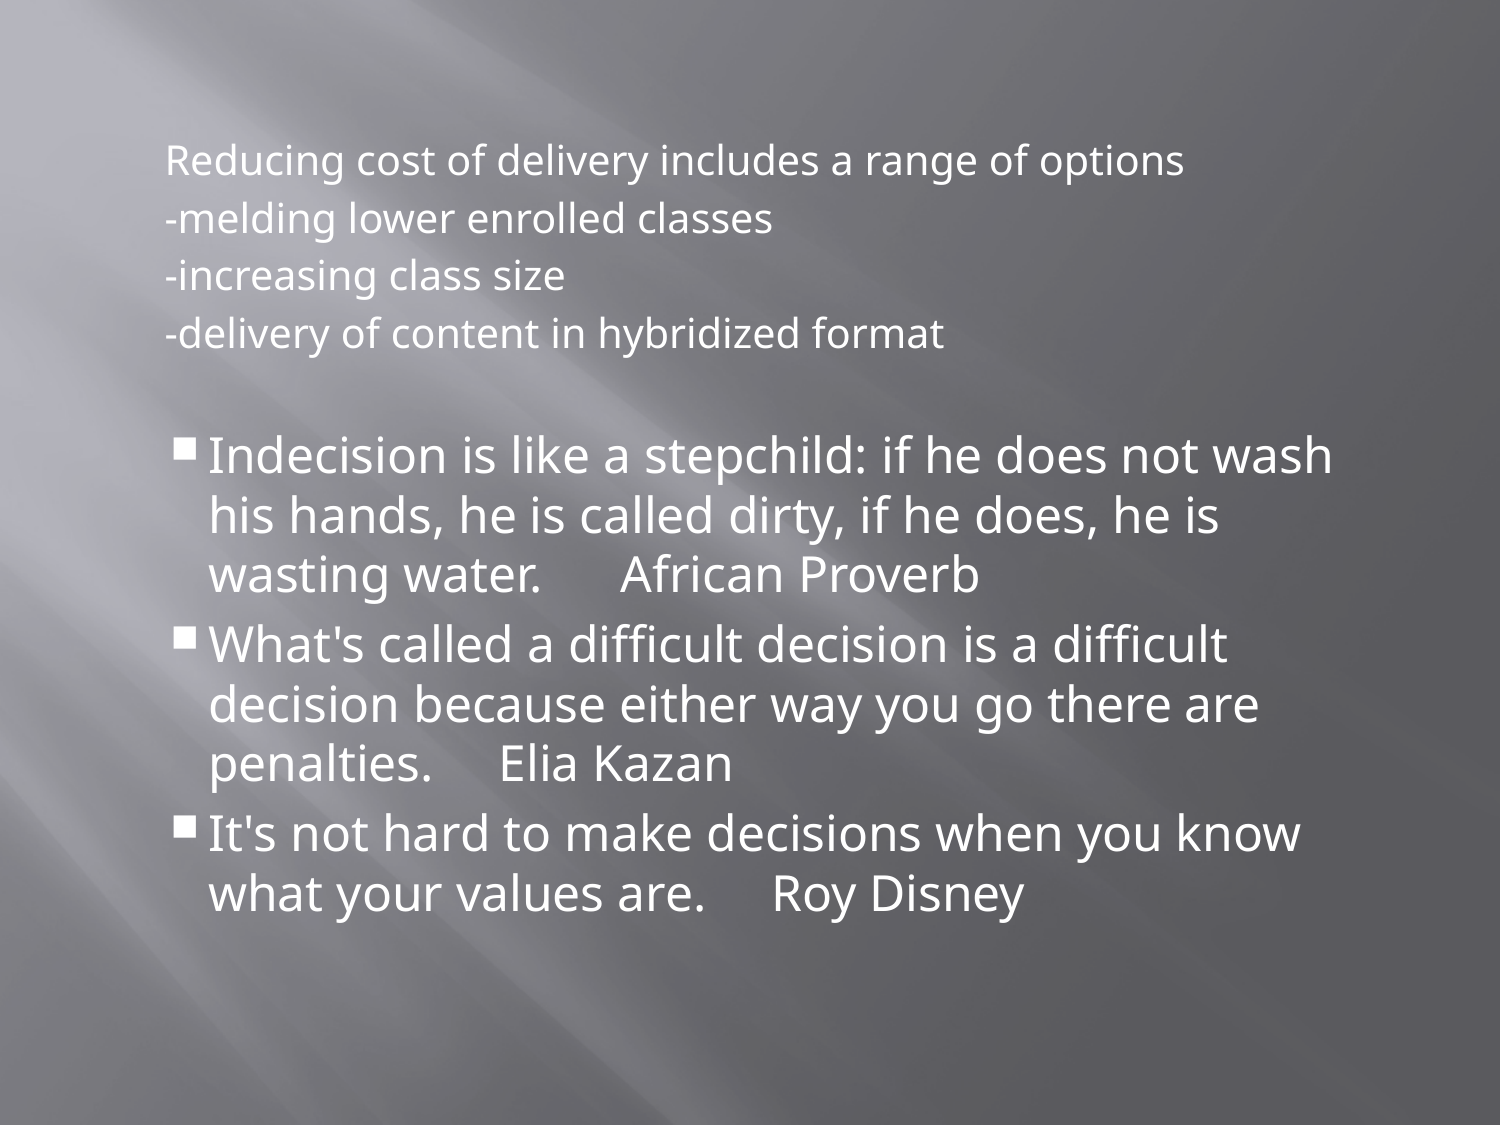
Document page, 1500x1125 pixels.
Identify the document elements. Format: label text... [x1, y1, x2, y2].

list Reducing cost of delivery includes a range of options -melding lower enrolled classes -increasing class size -delivery of content in hybridized format Indecision is like a stepchild: if he does not wash his hands, he is called dirty, if he does, he is wasting water. African Proverb What's called a difficult decision is a difficult decision because either way you go there are penalties. Elia Kazan It's not hard to make decisions when you know what your values are. Roy Disney [75, 87, 1425, 1035]
